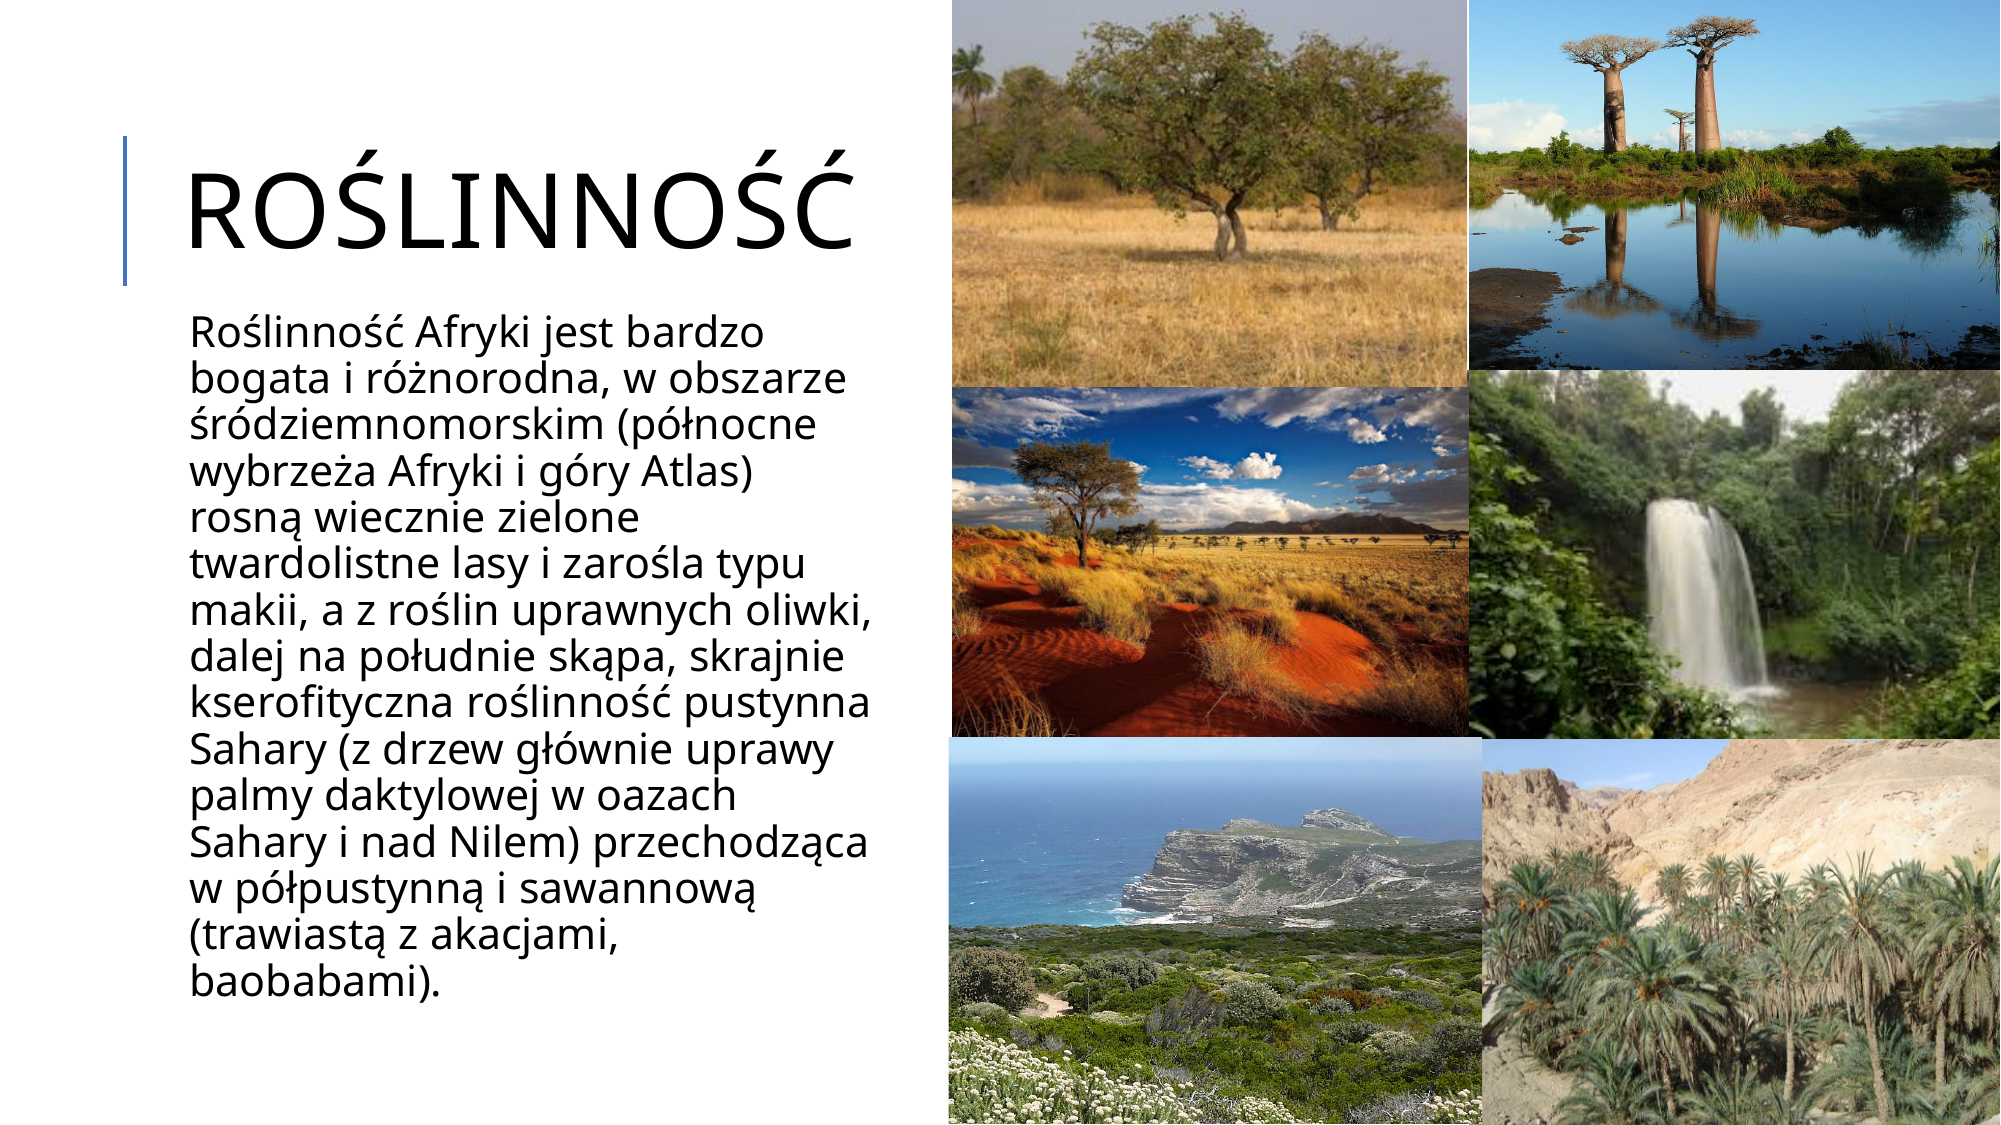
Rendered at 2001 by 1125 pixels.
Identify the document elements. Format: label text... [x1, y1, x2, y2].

list Roślinność Afryki jest bardzo bogata i różnorodna, w obszarze śródziemnomorskim (północne wybrzeża Afryki i góry Atlas) rosną wiecznie zielone twardolistne lasy i zarośla typu makii, a z roślin uprawnych oliwki, dalej na południe skąpa, skrajnie kserofityczna roślinność pustynna Sahary (z drzew głównie uprawy palmy daktylowej w oazach Sahary i nad Nilem) przechodząca w półpustynną i sawannową (trawiastą z akacjami, baobabami). [168, 302, 886, 1035]
title roślinność [168, 96, 944, 342]
picture [948, 0, 2000, 1125]
